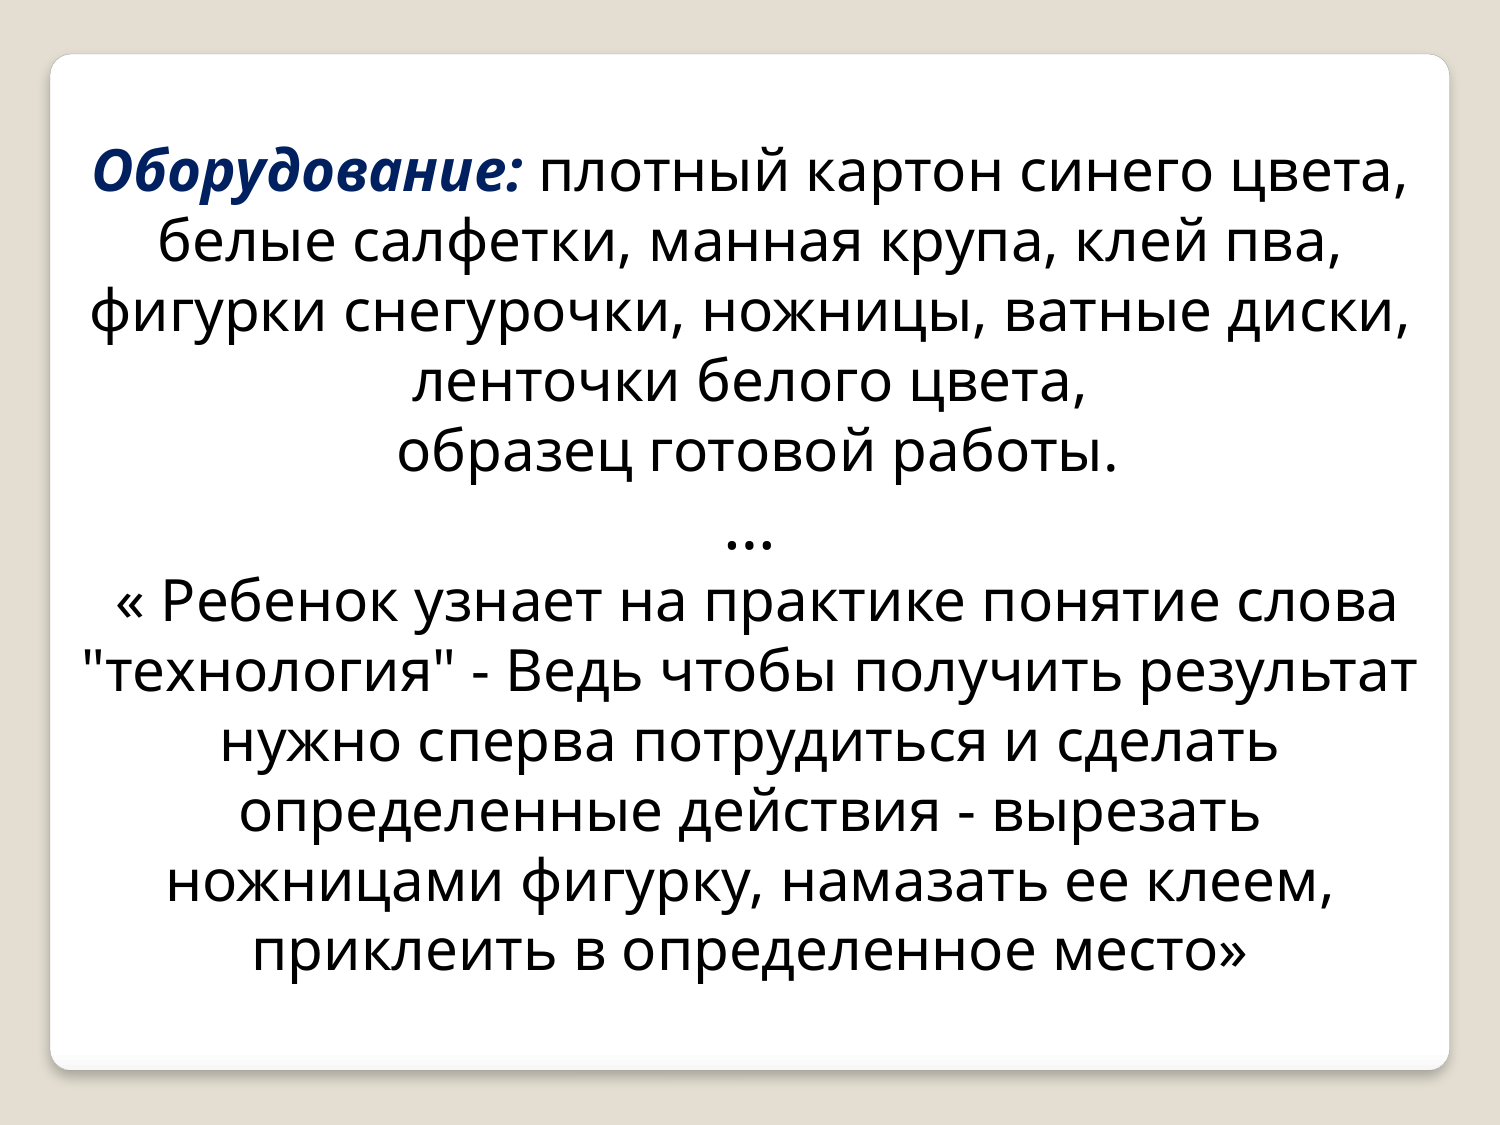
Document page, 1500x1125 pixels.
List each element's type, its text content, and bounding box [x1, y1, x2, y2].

text_box Оборудование: плотный картон синего цвета, белые салфетки, манная крупа, клей пва, фигурки снегурочки, ножницы, ватные диски, ленточки белого цвета, образец готовой работы. … « Ребенок узнает на практике понятие слова "технология" - Ведь чтобы получить результат нужно сперва потрудиться и сделать определенные действия - вырезать ножницами фигурку, намазать ее клеем, приклеить в определенное место» [53, 125, 1447, 990]
